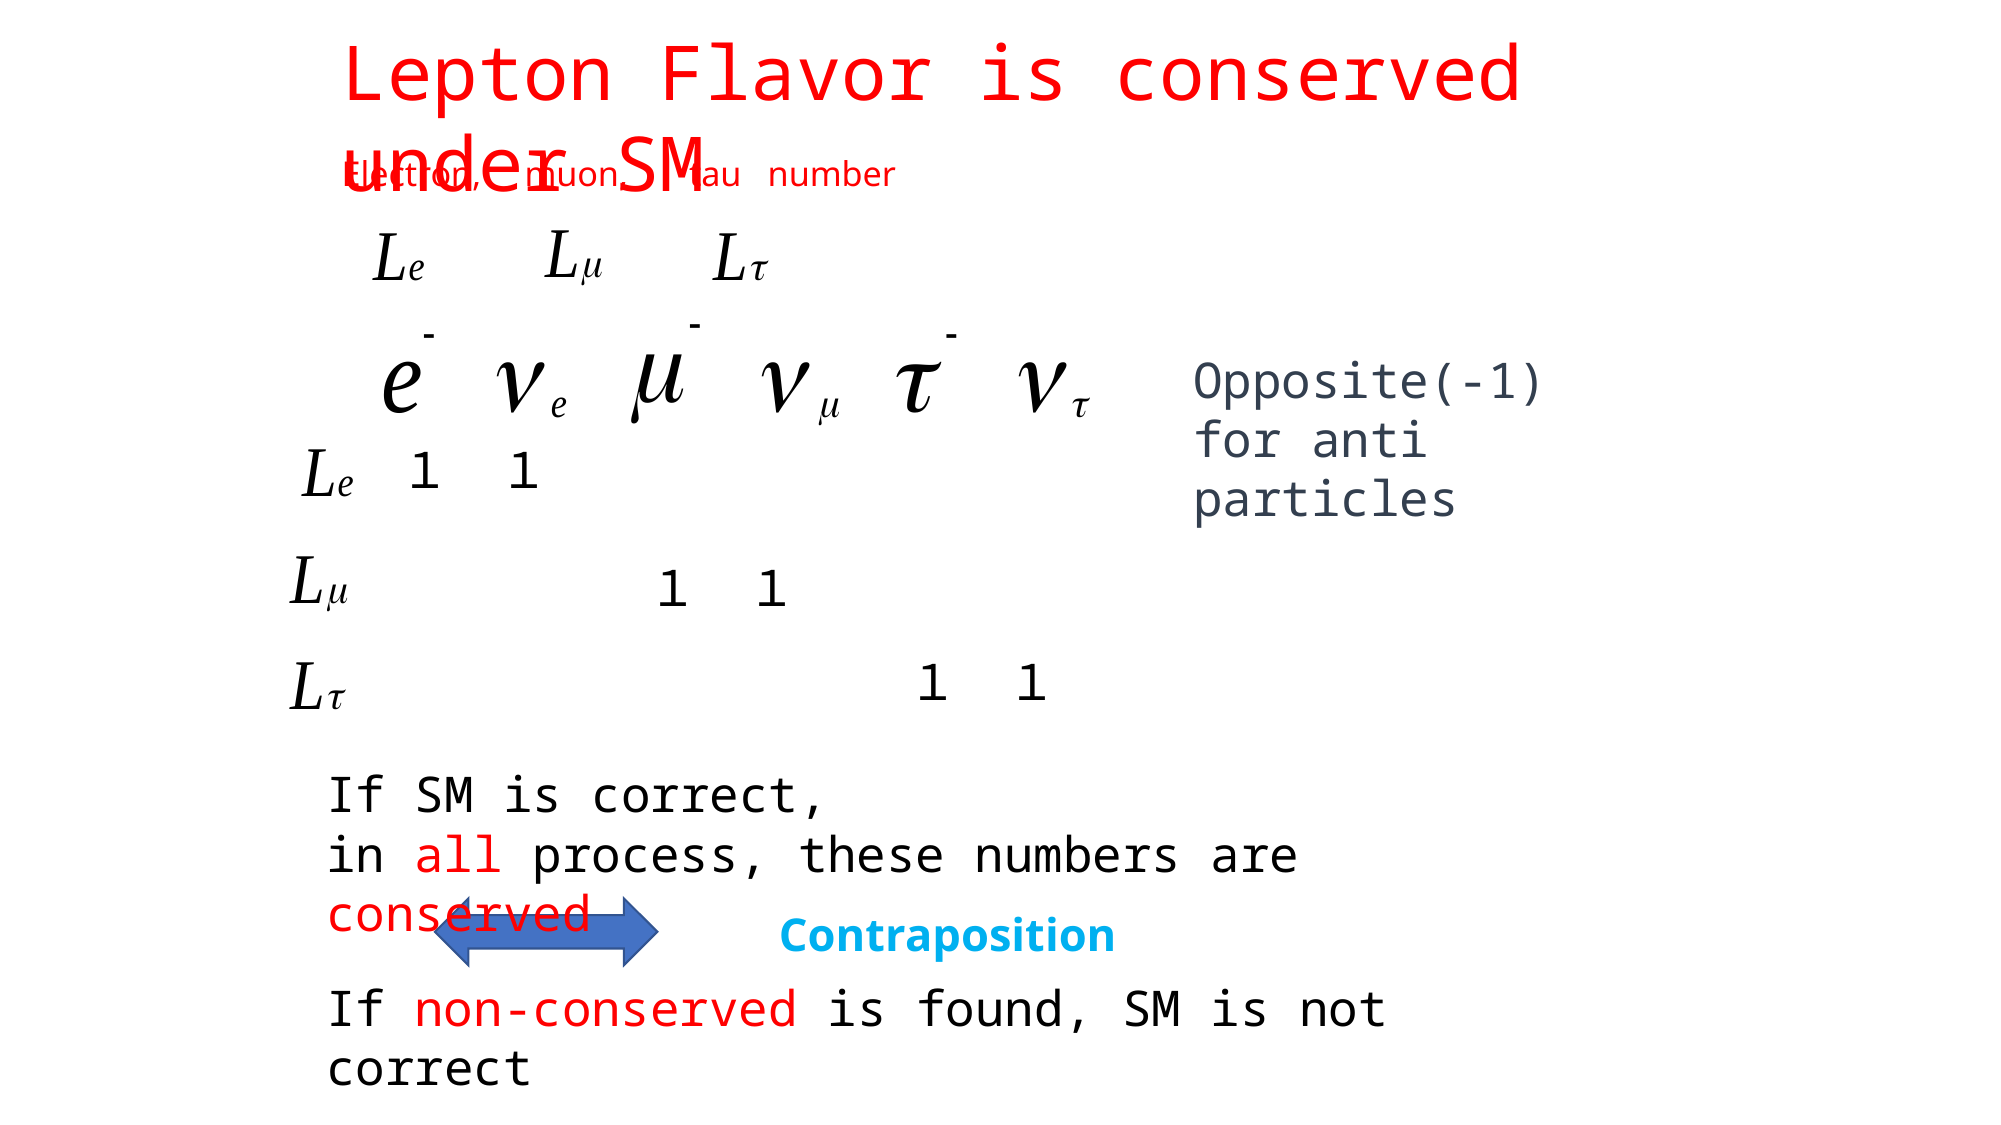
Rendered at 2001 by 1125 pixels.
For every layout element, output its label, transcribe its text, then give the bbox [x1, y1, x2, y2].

text_box Contraposition [764, 898, 1225, 968]
text_box Lepton Flavor is conserved under SM [326, 17, 1750, 214]
text_box １ １ [385, 438, 658, 506]
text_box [279, 537, 363, 627]
text_box １ １ [633, 549, 906, 624]
text_box [450, 949, 642, 968]
text_box If non-conserved is found, SM is not correct [311, 970, 1559, 1104]
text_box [373, 289, 1104, 438]
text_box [533, 212, 618, 289]
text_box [362, 215, 435, 299]
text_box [291, 431, 365, 515]
text_box １ １ [893, 644, 1166, 719]
text_box Opposite(-1) for anti particles [1178, 341, 1639, 534]
text_box If SM is correct, in all process, these numbers are conserved [311, 756, 1559, 949]
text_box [279, 644, 358, 728]
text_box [701, 215, 781, 289]
